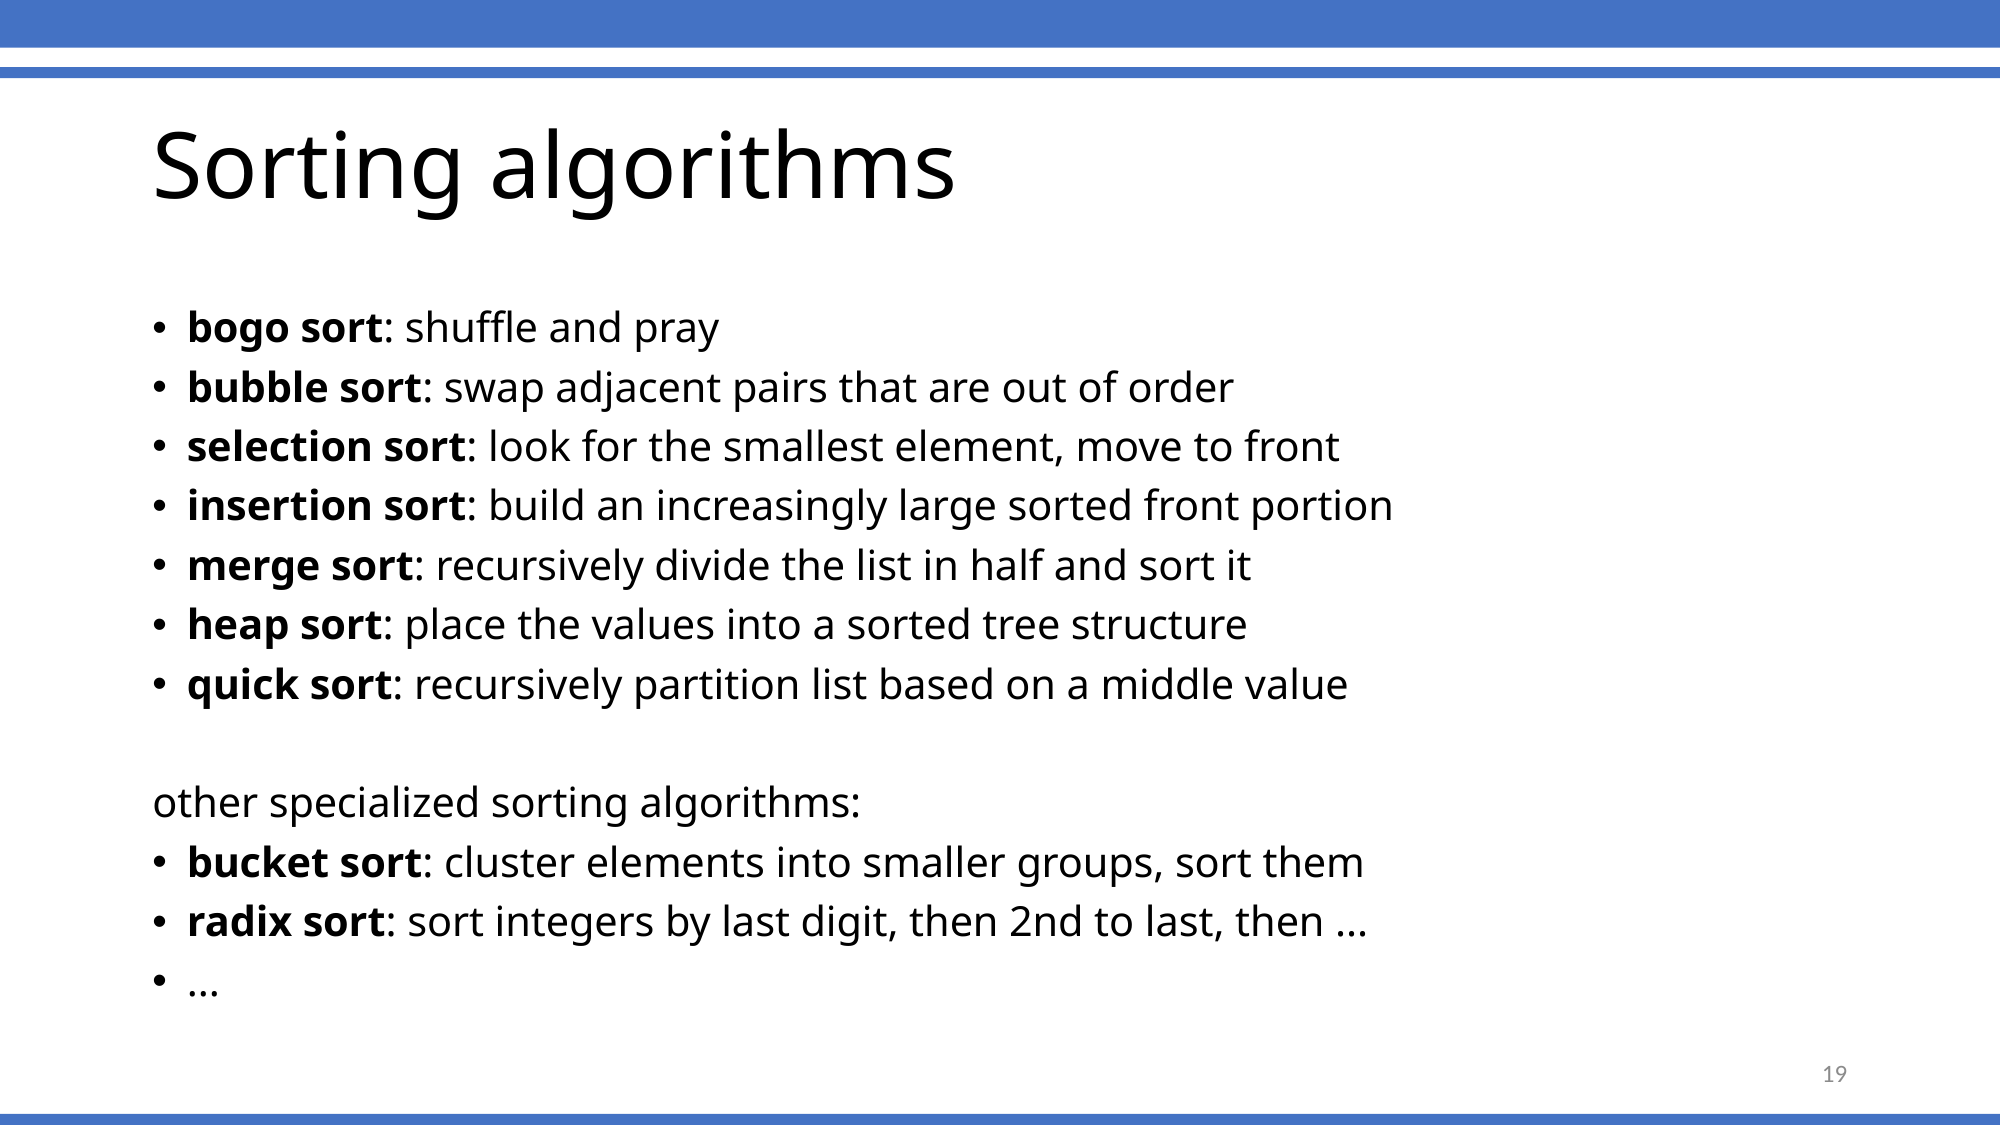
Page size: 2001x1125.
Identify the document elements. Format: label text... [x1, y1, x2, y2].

list bogo sort: shuffle and pray bubble sort: swap adjacent pairs that are out of order selection sort: look for the smallest element, move to front insertion sort: build an increasingly large sorted front portion merge sort: recursively divide the list in half and sort it heap sort: place the values into a sorted tree structure quick sort: recursively partition list based on a middle value other specialized sorting algorithms: bucket sort: cluster elements into smaller groups, sort them radix sort: sort integers by last digit, then 2nd to last, then ... ... [137, 299, 1863, 1014]
title Sorting algorithms [137, 59, 1863, 278]
slide_number 19 [1412, 1042, 1863, 1103]
